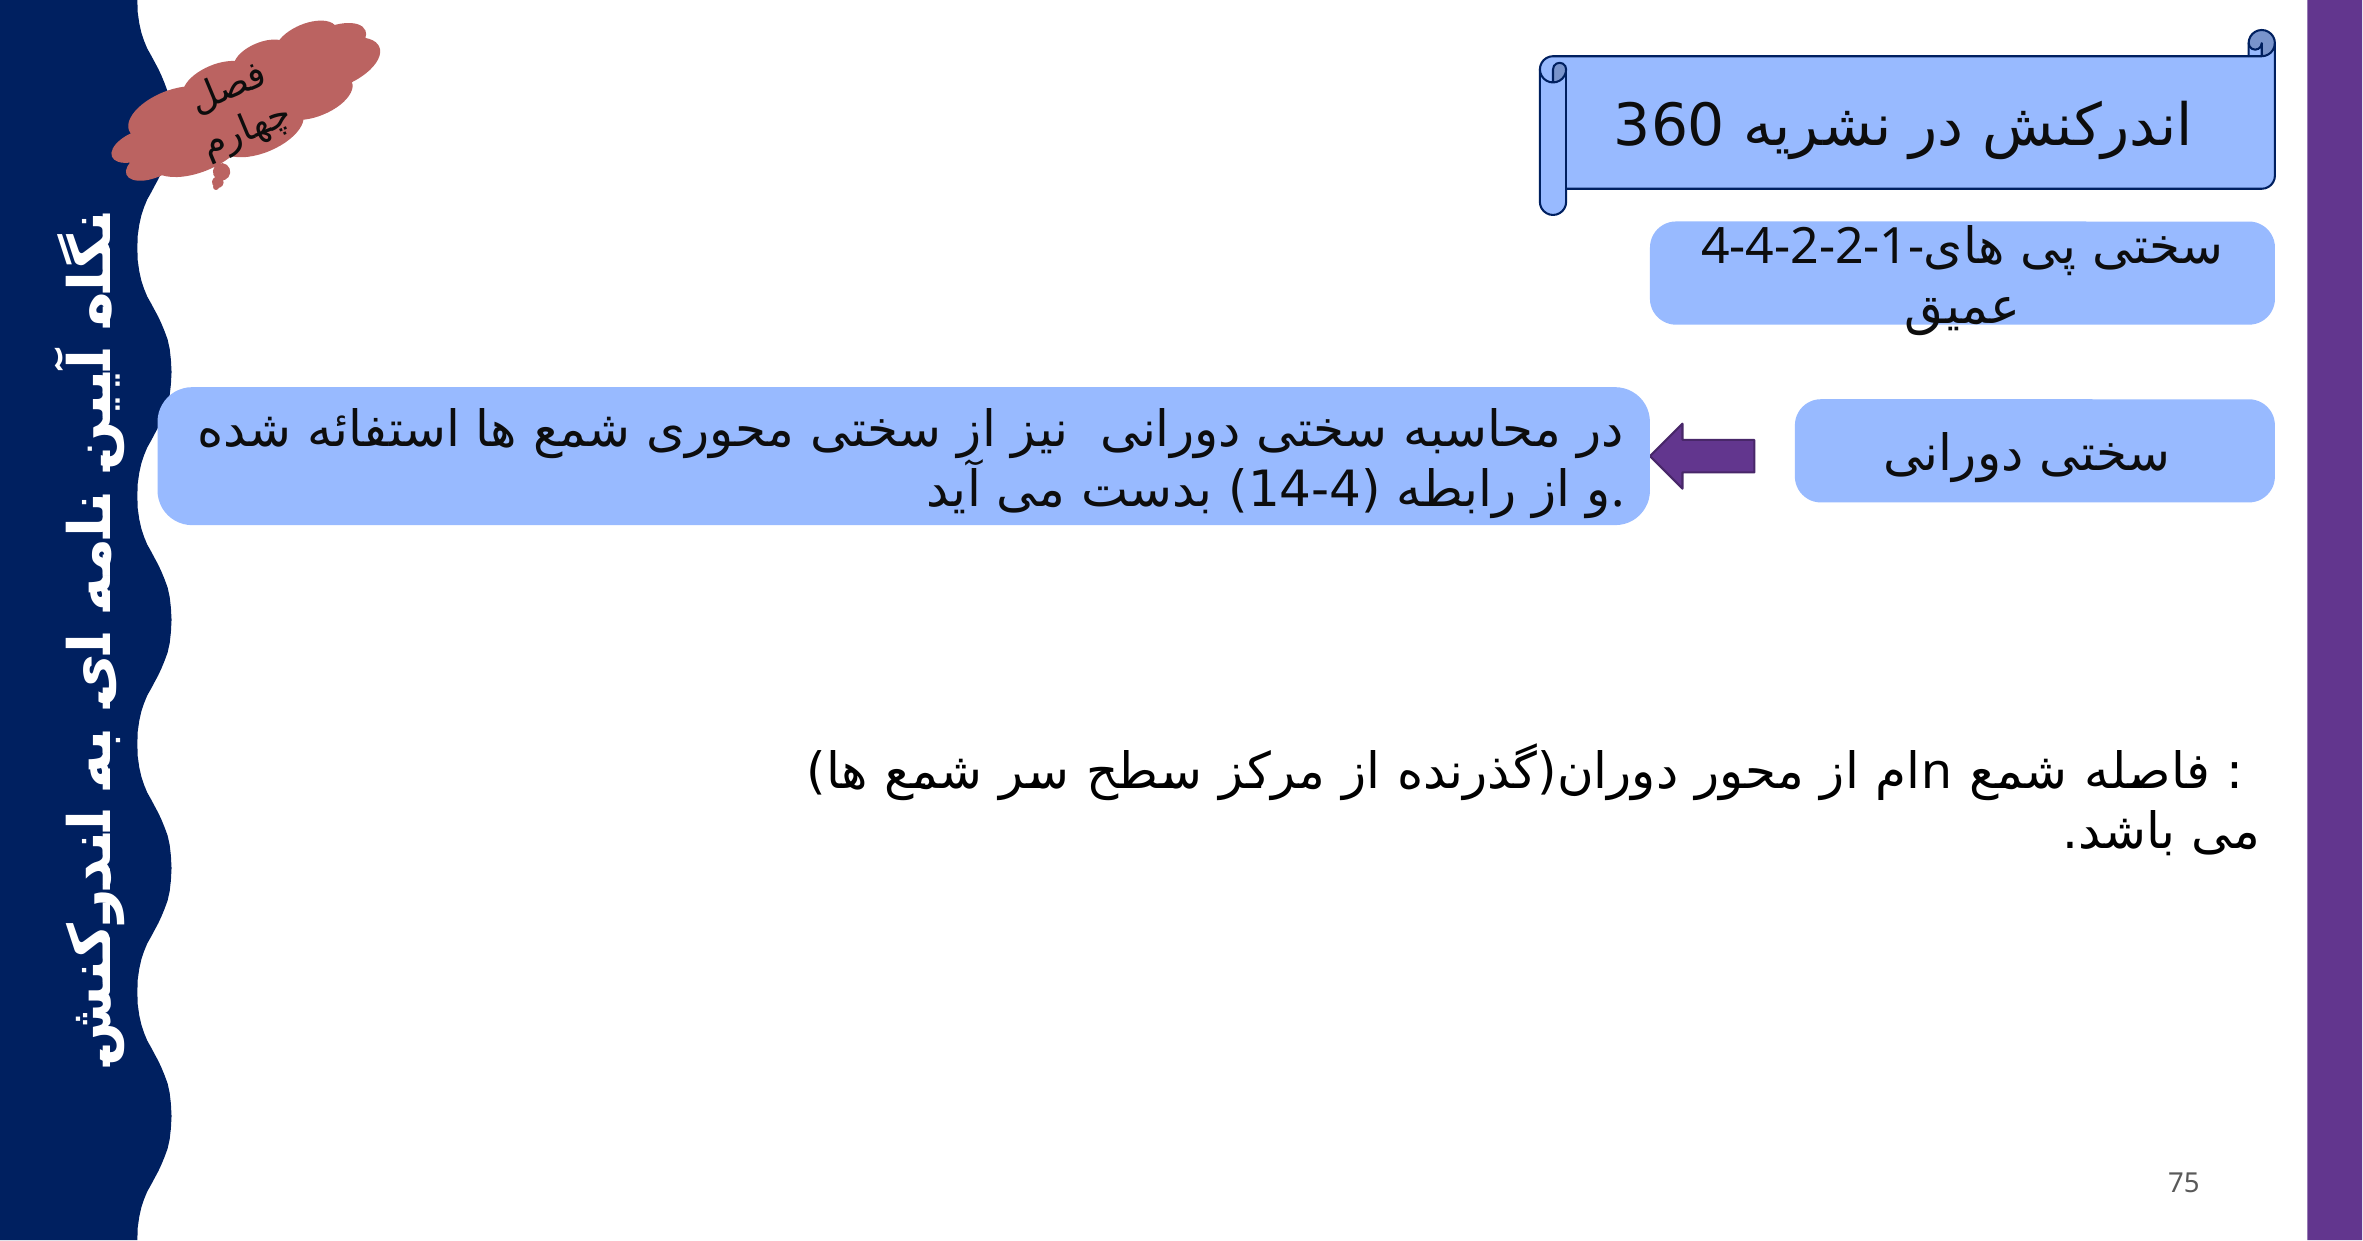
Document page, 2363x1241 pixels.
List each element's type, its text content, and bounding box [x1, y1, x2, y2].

text_box فصل چهارم [117, 19, 382, 159]
text_box نگاه آیین نامه ای به اندرکنش خاک سازه [9, 141, 235, 1082]
text_box اندرکنش در نشریه 360 [1538, 28, 2276, 216]
text_box 4-4-2-2-1-سختی پی های عمیق [1648, 220, 2277, 326]
text_box [1652, 422, 1756, 490]
slide_number 75 [1668, 1152, 2215, 1216]
text_box در محاسبه سختی دورانی نیز از سختی محوری شمع ها استفائه شده و از رابطه (4-14) بدست می آید. [235, 386, 1652, 527]
text_box سختی دورانی [1793, 398, 2276, 504]
